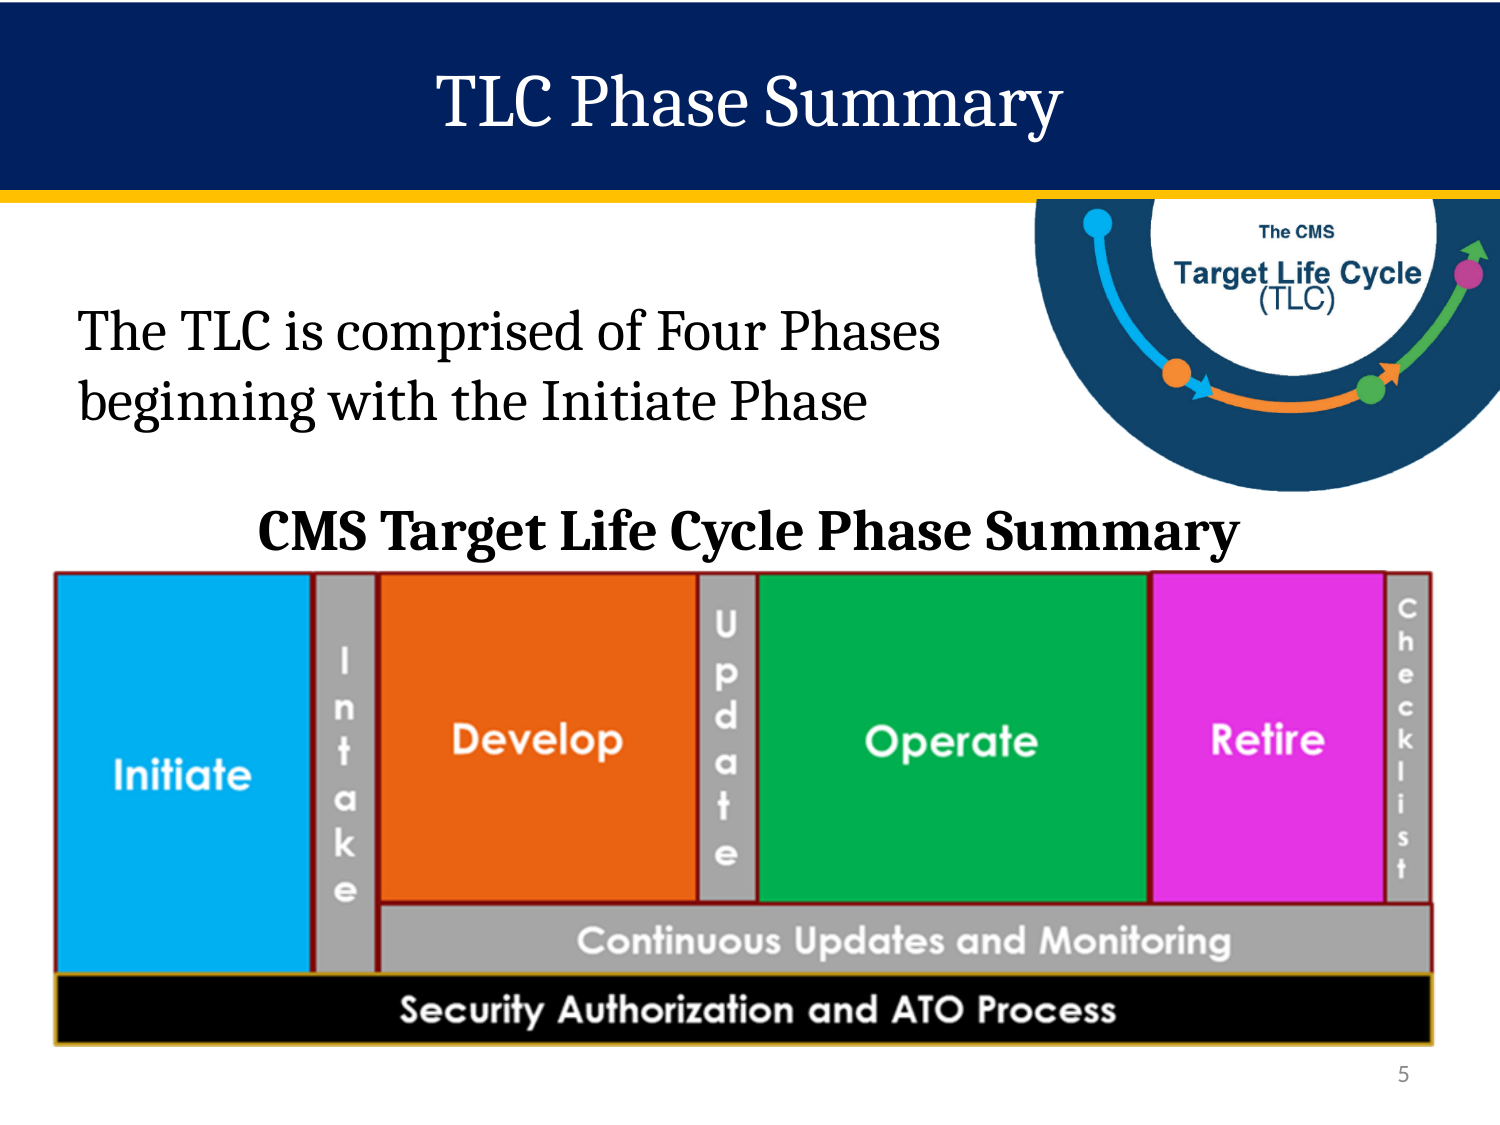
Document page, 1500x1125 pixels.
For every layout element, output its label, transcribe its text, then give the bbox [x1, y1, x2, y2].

picture [24, 570, 1461, 1048]
slide_number 5 [1074, 1056, 1425, 1103]
picture [999, 199, 1500, 513]
text_box CMS Target Life Cycle Phase Summary [0, 484, 1500, 570]
text_box The TLC is comprised of Four Phases beginning with the Initiate Phase [62, 285, 994, 440]
title TLC Phase Summary [0, 2, 1500, 190]
